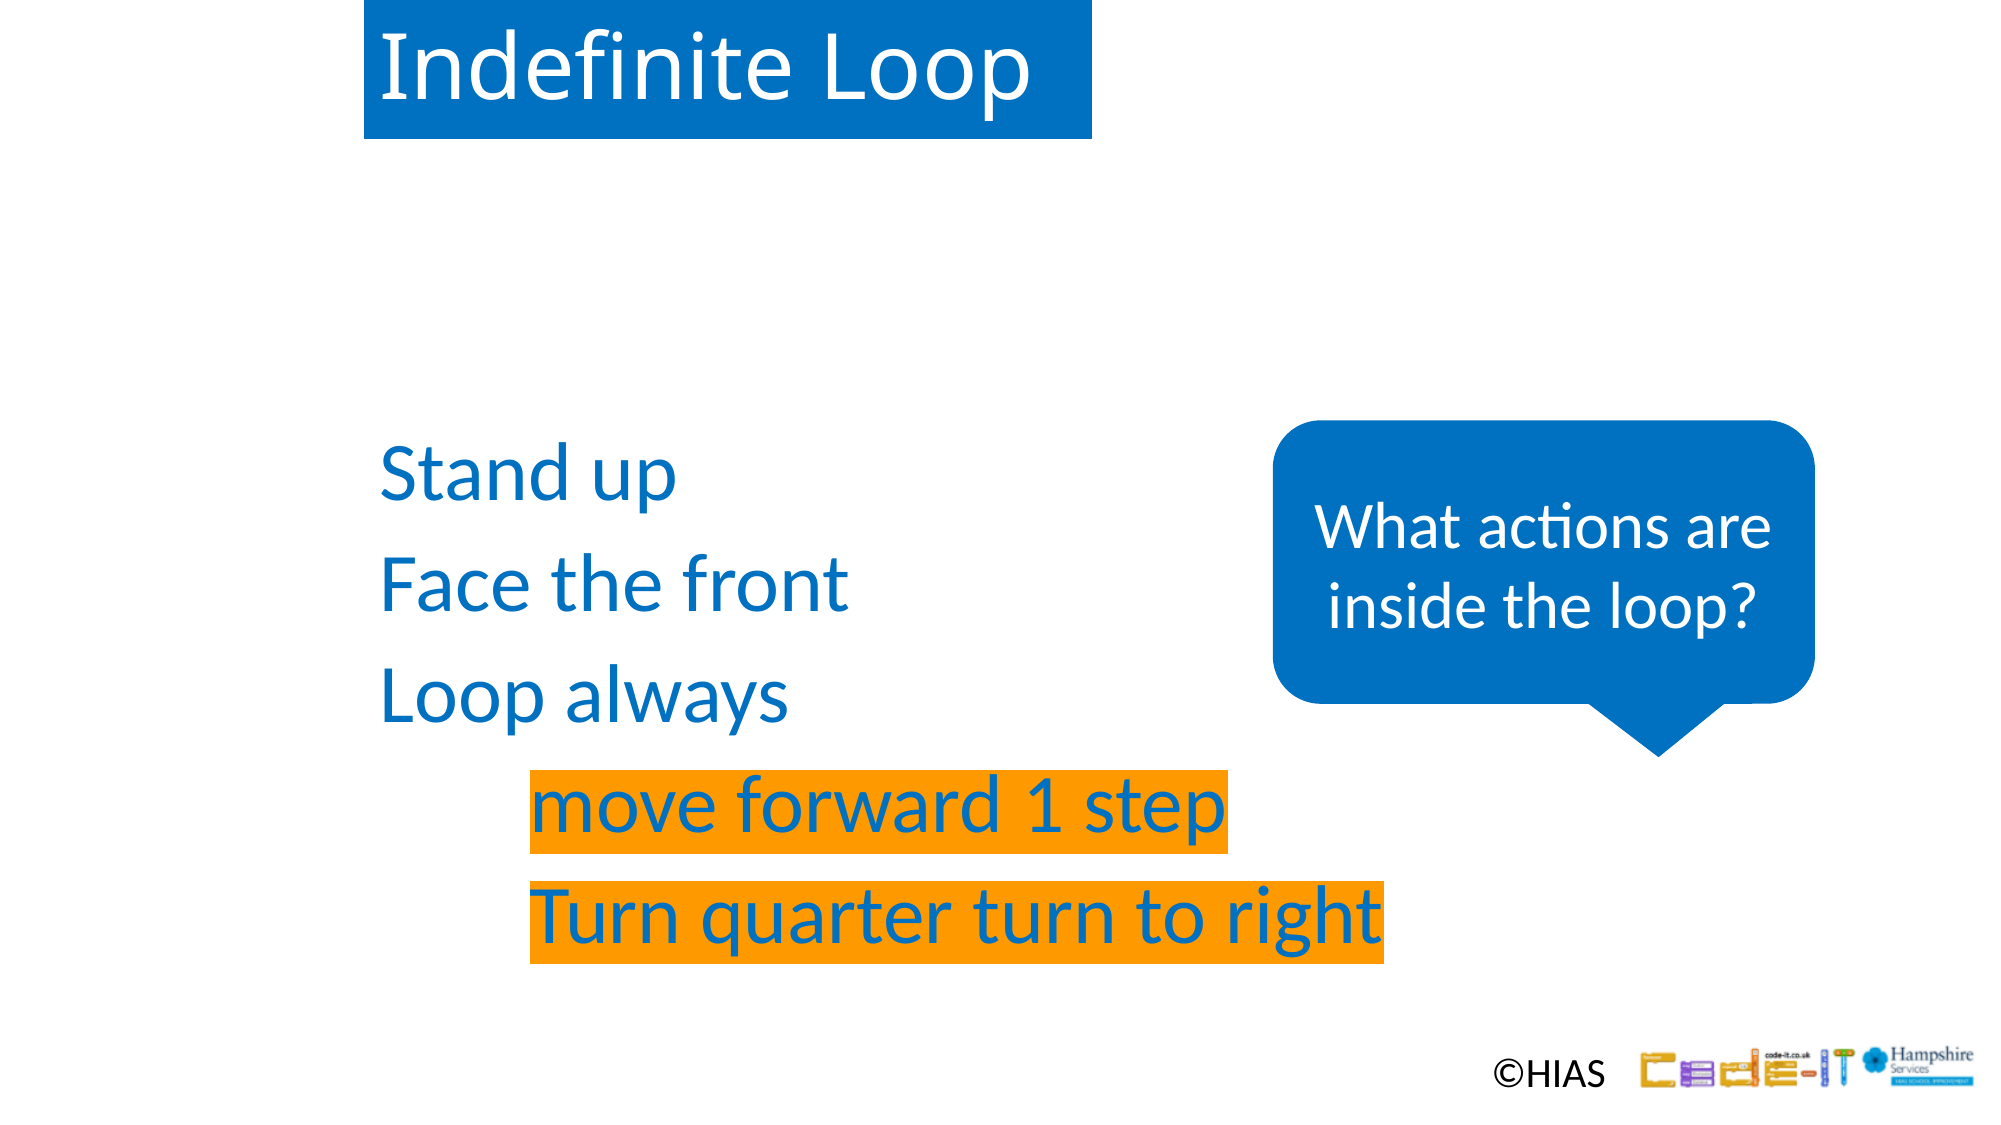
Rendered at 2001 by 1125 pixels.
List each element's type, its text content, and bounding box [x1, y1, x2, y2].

text_box Indefinite Loop [364, 0, 1092, 139]
list Stand up Face the front Loop always move forward 1 step Turn quarter turn to right [364, 421, 2000, 1069]
text_box What actions are inside the loop? [1272, 420, 1815, 758]
picture [1635, 1069, 1980, 1095]
